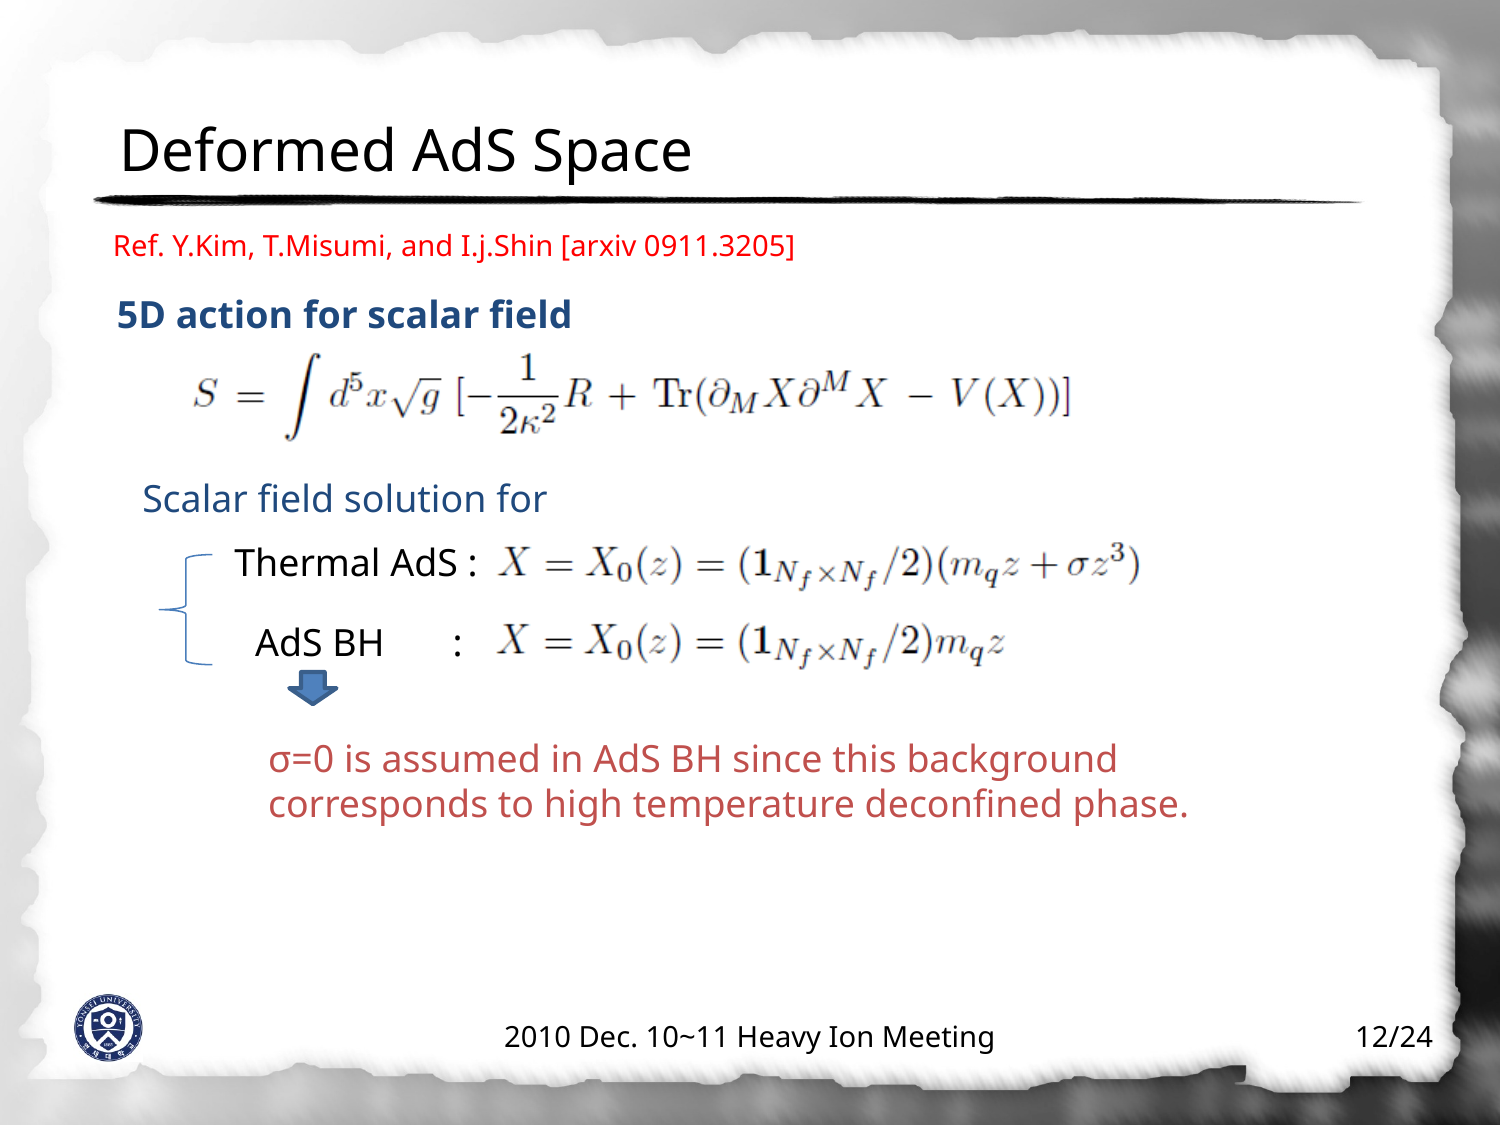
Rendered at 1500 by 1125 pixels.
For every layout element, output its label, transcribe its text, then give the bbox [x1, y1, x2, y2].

text_box Thermal AdS : [219, 531, 493, 592]
text_box AdS BH : [240, 611, 478, 672]
text_box 12/24 [1340, 1011, 1448, 1061]
text_box 5D action for scalar field [102, 284, 588, 344]
picture [0, 0, 1500, 1125]
text_box Ref. Y.Kim, T.Misumi, and I.j.Shin [arxiv 0911.3205] [98, 220, 811, 270]
text_box Deformed AdS Space [104, 105, 709, 185]
text_box [287, 669, 339, 706]
text_box Scalar field solution for [127, 467, 563, 528]
text_box [158, 553, 213, 666]
text_box 2010 Dec. 10~11 Heavy Ion Meeting [489, 1011, 1011, 1061]
text_box σ=0 is assumed in AdS BH since this background corresponds to high temperature deconfined phase. [253, 727, 1364, 833]
